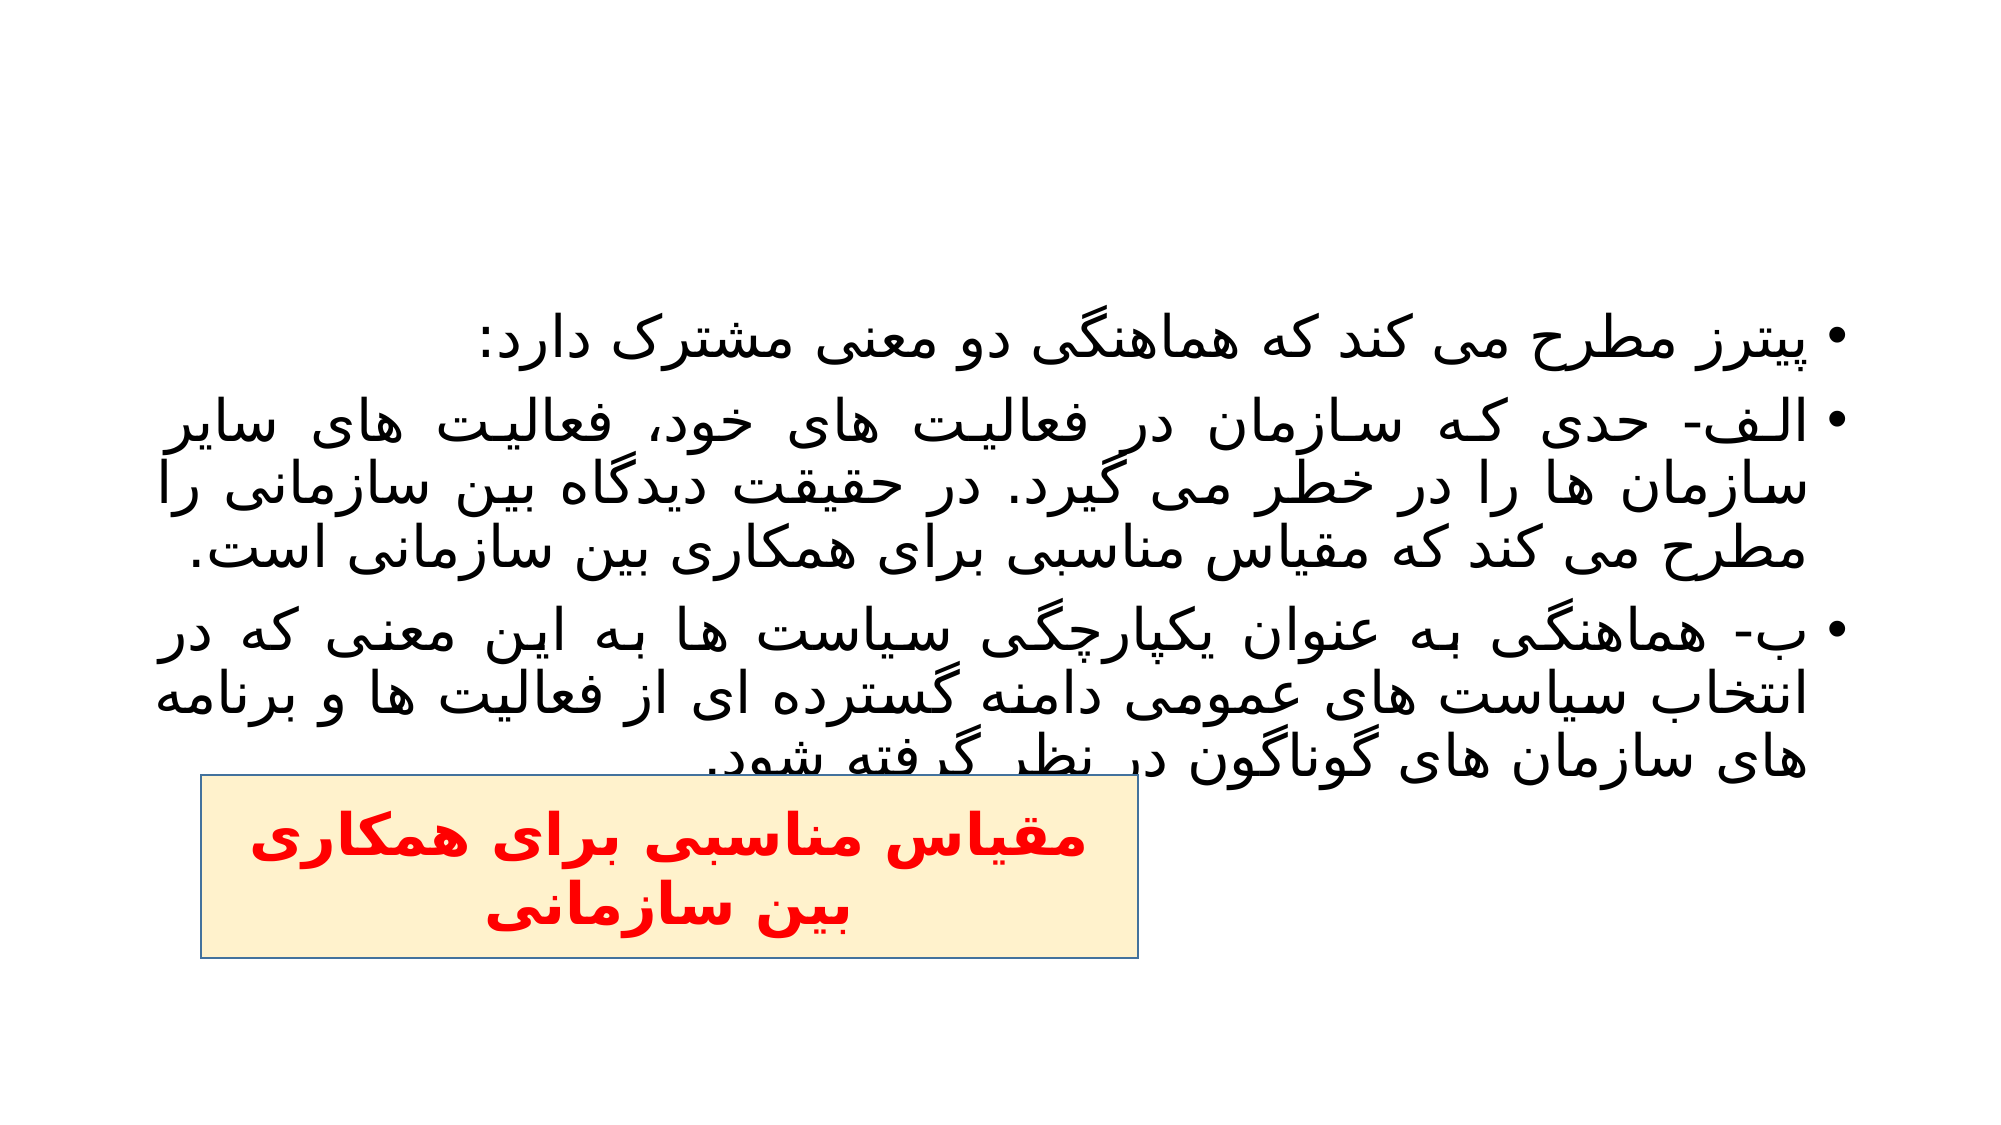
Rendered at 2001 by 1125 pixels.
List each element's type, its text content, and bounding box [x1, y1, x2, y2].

text_box مقیاس مناسبی برای همکاری بین سازمانی [200, 774, 1139, 959]
list پیترز مطرح می کند که هماهنگی دو معنی مشترک دارد: الف- حدی که سازمان در فعالیت های خود، فعالیت های سایر سازمان ها را در خطر می گیرد. در حقیقت دیدگاه بین سازمانی را مطرح می کند که مقیاس مناسبی برای همکاری بین سازمانی است. ب- هماهنگی به عنوان یکپارچگی سیاست ها به این معنی که در انتخاب سیاست های عمومی دامنه گسترده ای از فعالیت ها و برنامه های سازمان های گوناگون در نظر گرفته شود. [137, 299, 1863, 1014]
